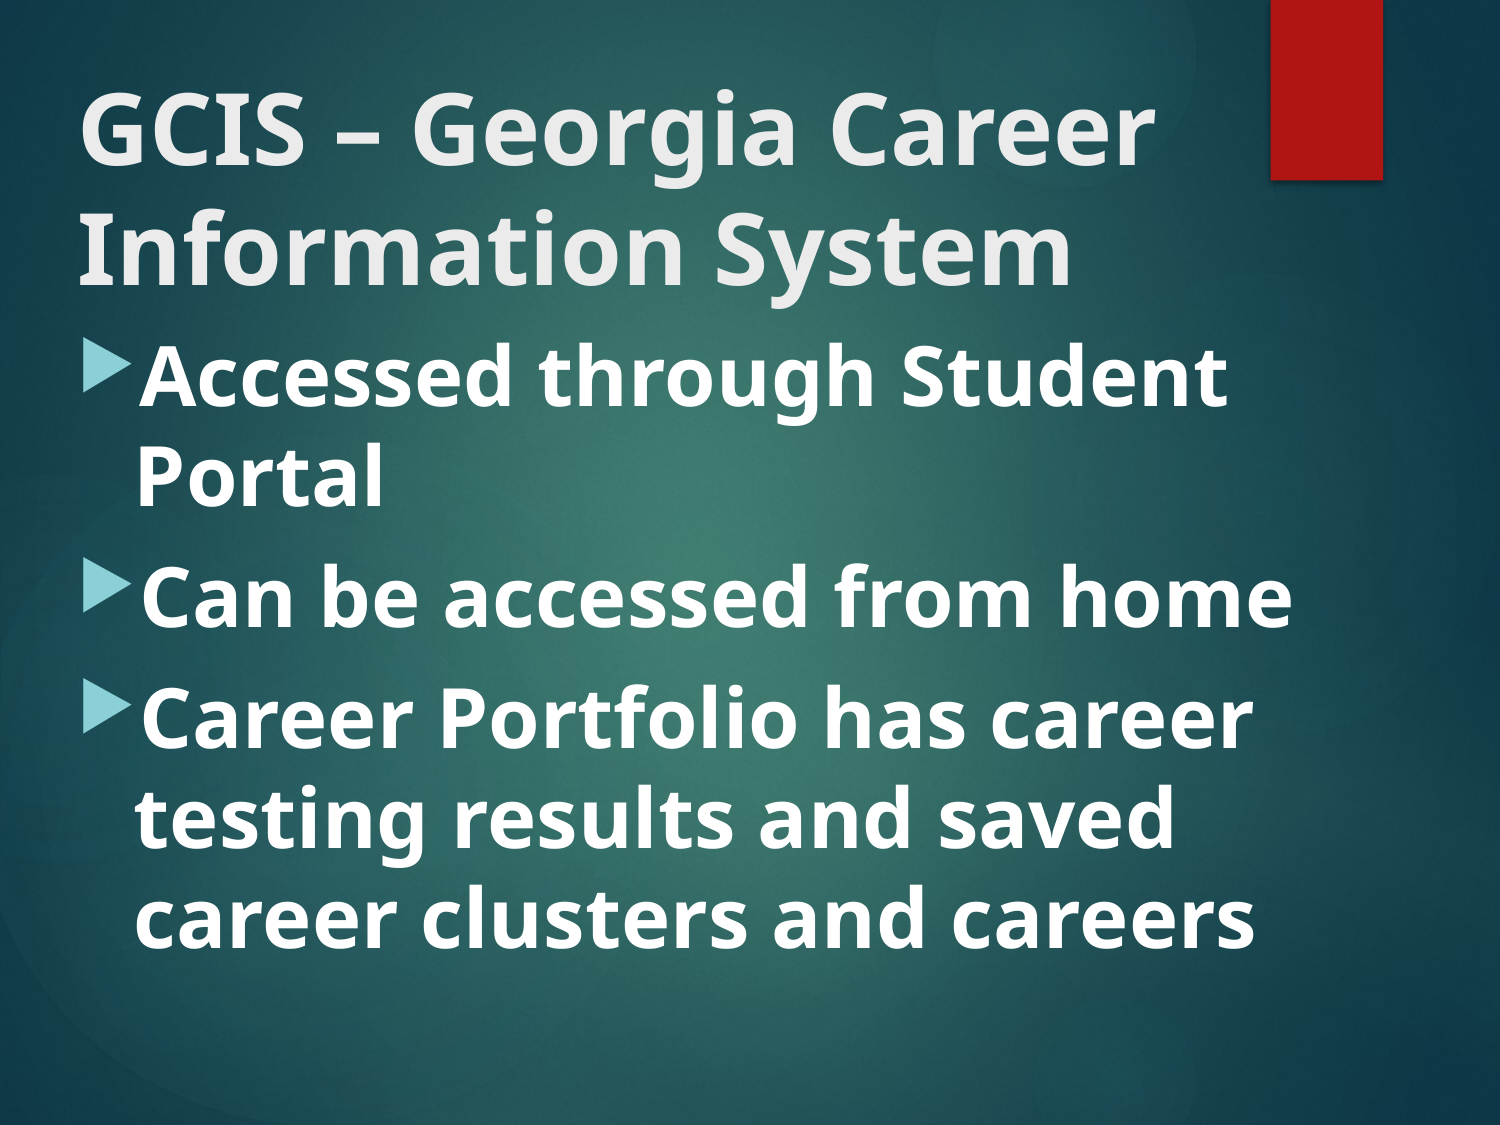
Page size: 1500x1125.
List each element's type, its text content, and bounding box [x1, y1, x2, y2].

picture [0, 0, 1500, 1125]
title GCIS – Georgia Career Information System [62, 57, 1220, 313]
list Accessed through Student Portal Can be accessed from home Career Portfolio has career testing results and saved career clusters and careers [62, 316, 1463, 1054]
